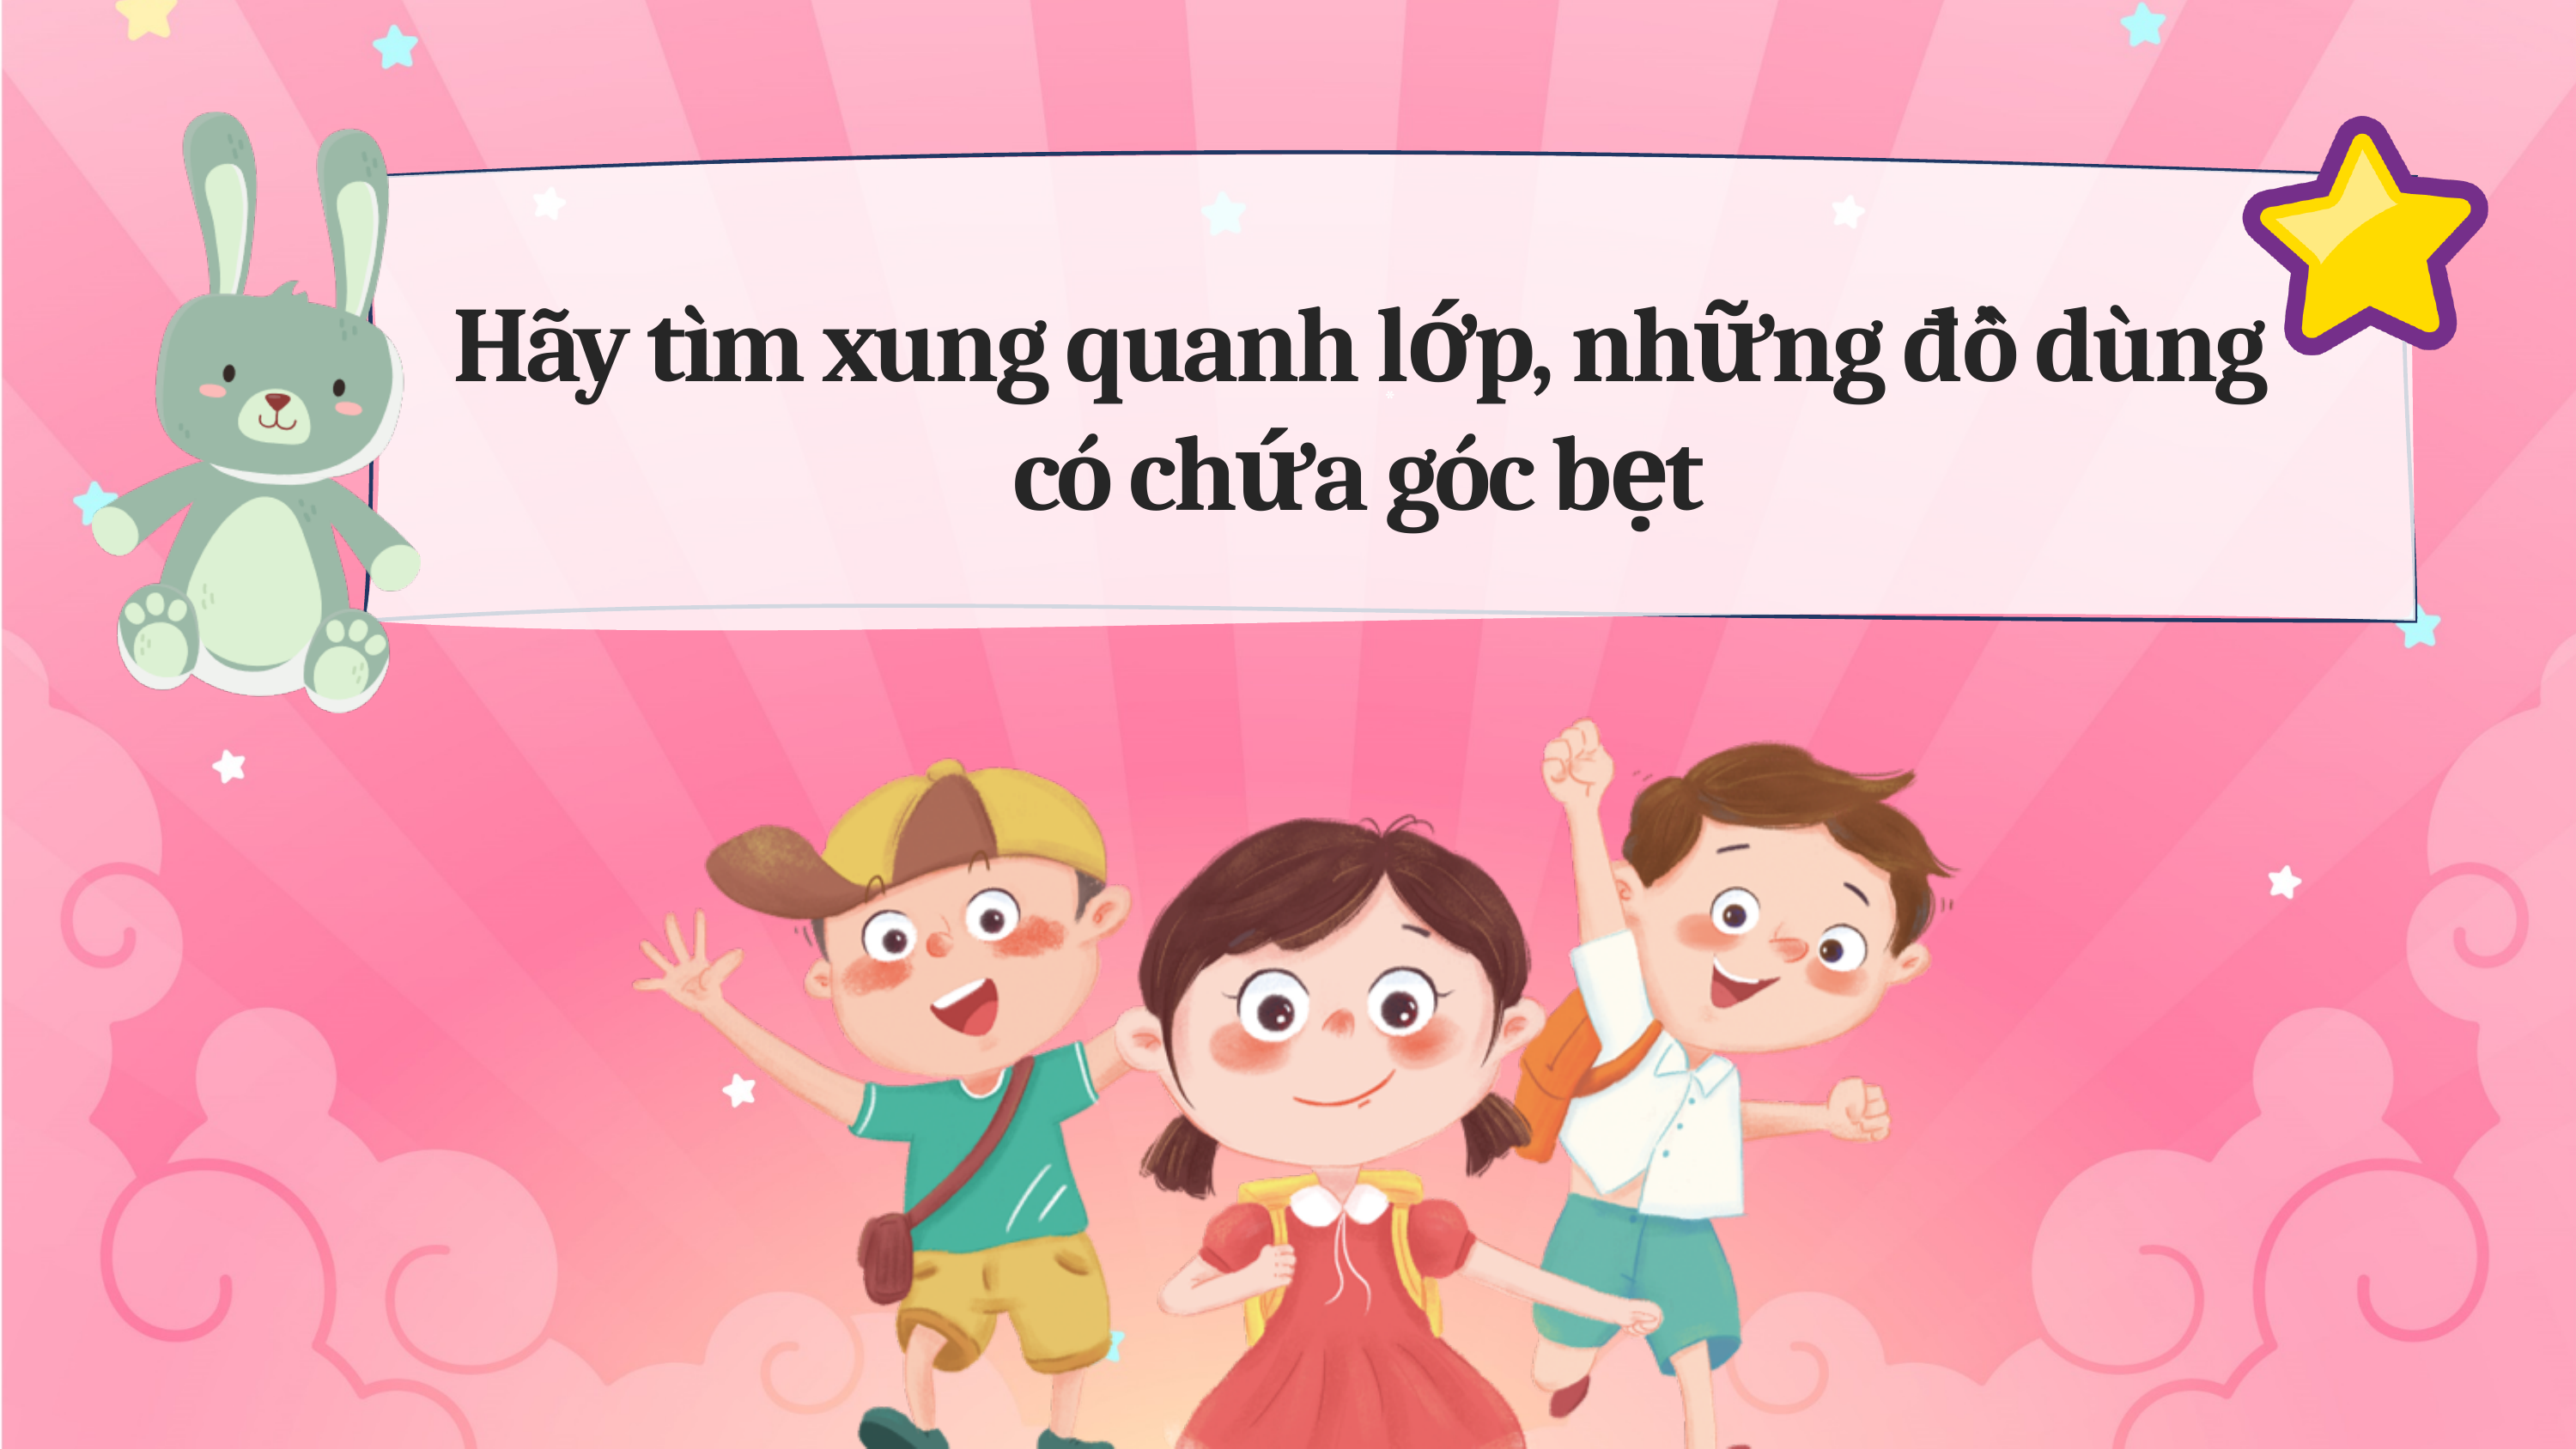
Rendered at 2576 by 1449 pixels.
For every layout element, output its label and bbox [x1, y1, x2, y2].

picture [0, 0, 2576, 1449]
text_box [421, 177, 2415, 621]
